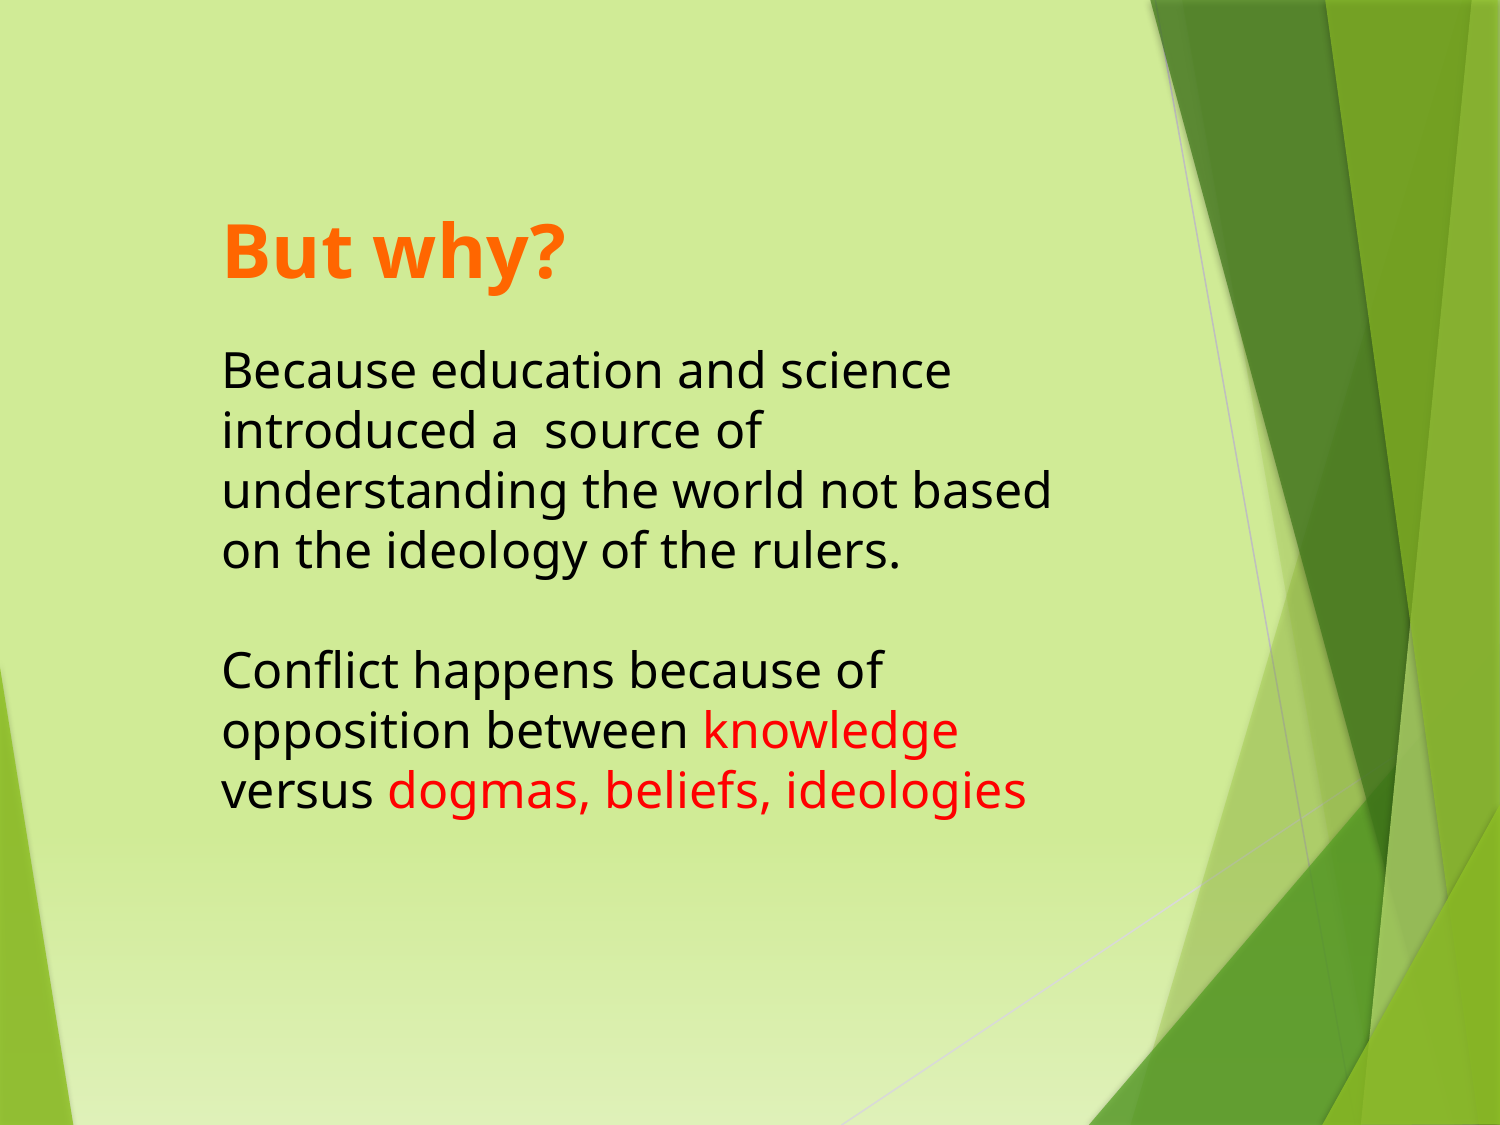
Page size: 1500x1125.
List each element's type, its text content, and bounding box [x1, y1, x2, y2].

text_box But why? Because education and science introduced a source of understanding the world not based on the ideology of the rulers. Conflict happens because of opposition between knowledge versus dogmas, beliefs, ideologies [206, 196, 1125, 886]
